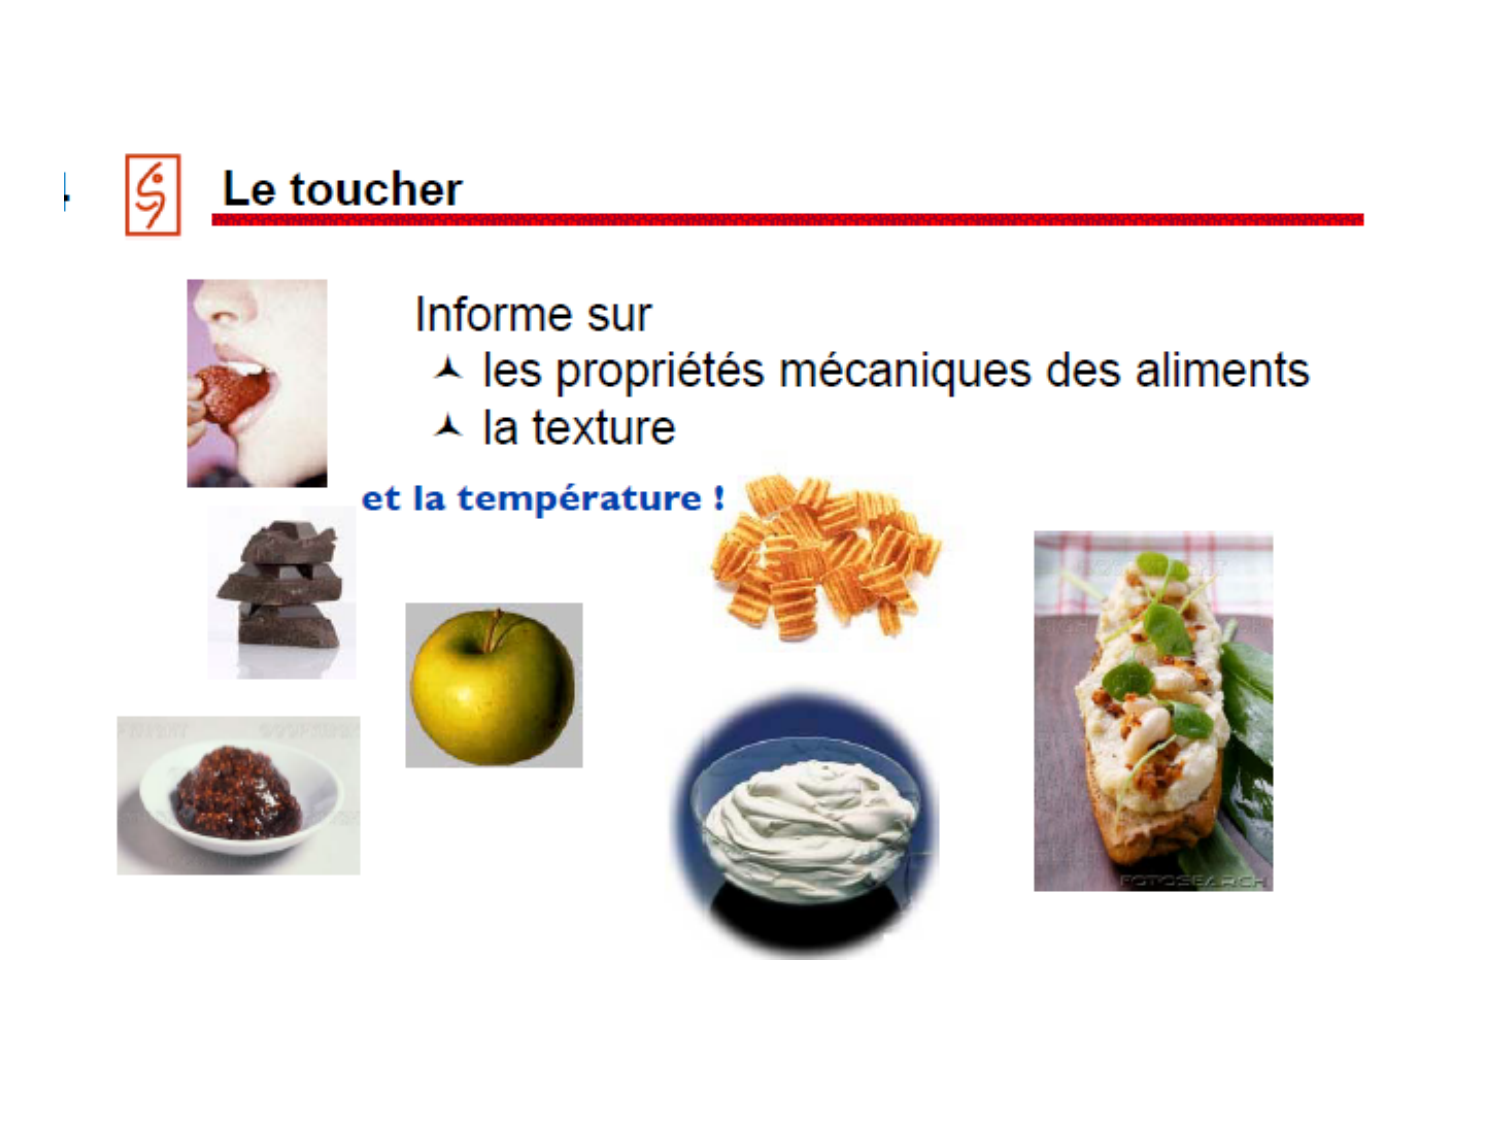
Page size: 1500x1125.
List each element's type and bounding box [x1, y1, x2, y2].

picture [64, 113, 1419, 961]
